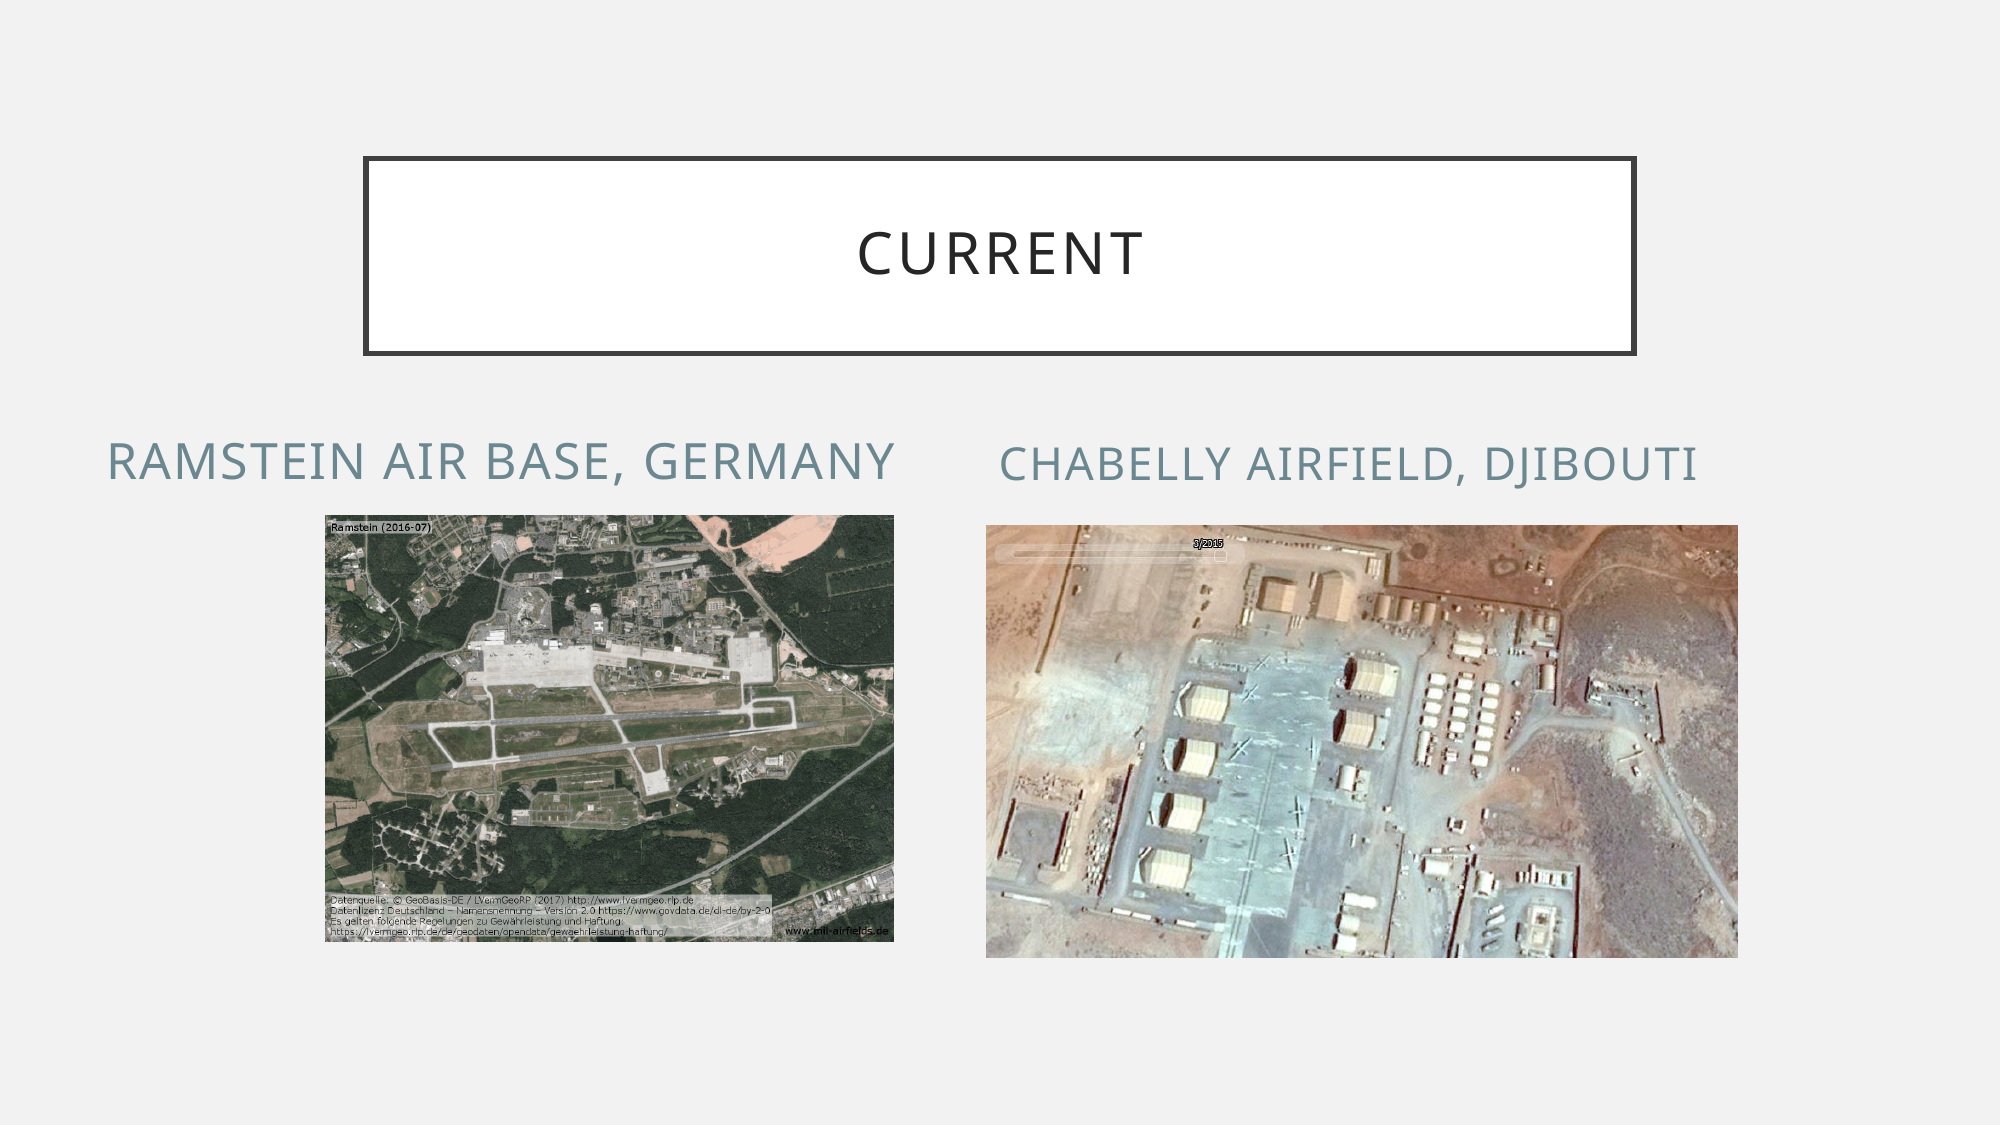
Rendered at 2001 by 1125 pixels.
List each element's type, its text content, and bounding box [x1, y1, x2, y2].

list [325, 515, 894, 942]
list Chabelly airfield, djibouti [960, 381, 1738, 498]
list Ramstein air base, germany [82, 381, 920, 498]
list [986, 525, 1738, 959]
title Current [363, 156, 1637, 356]
